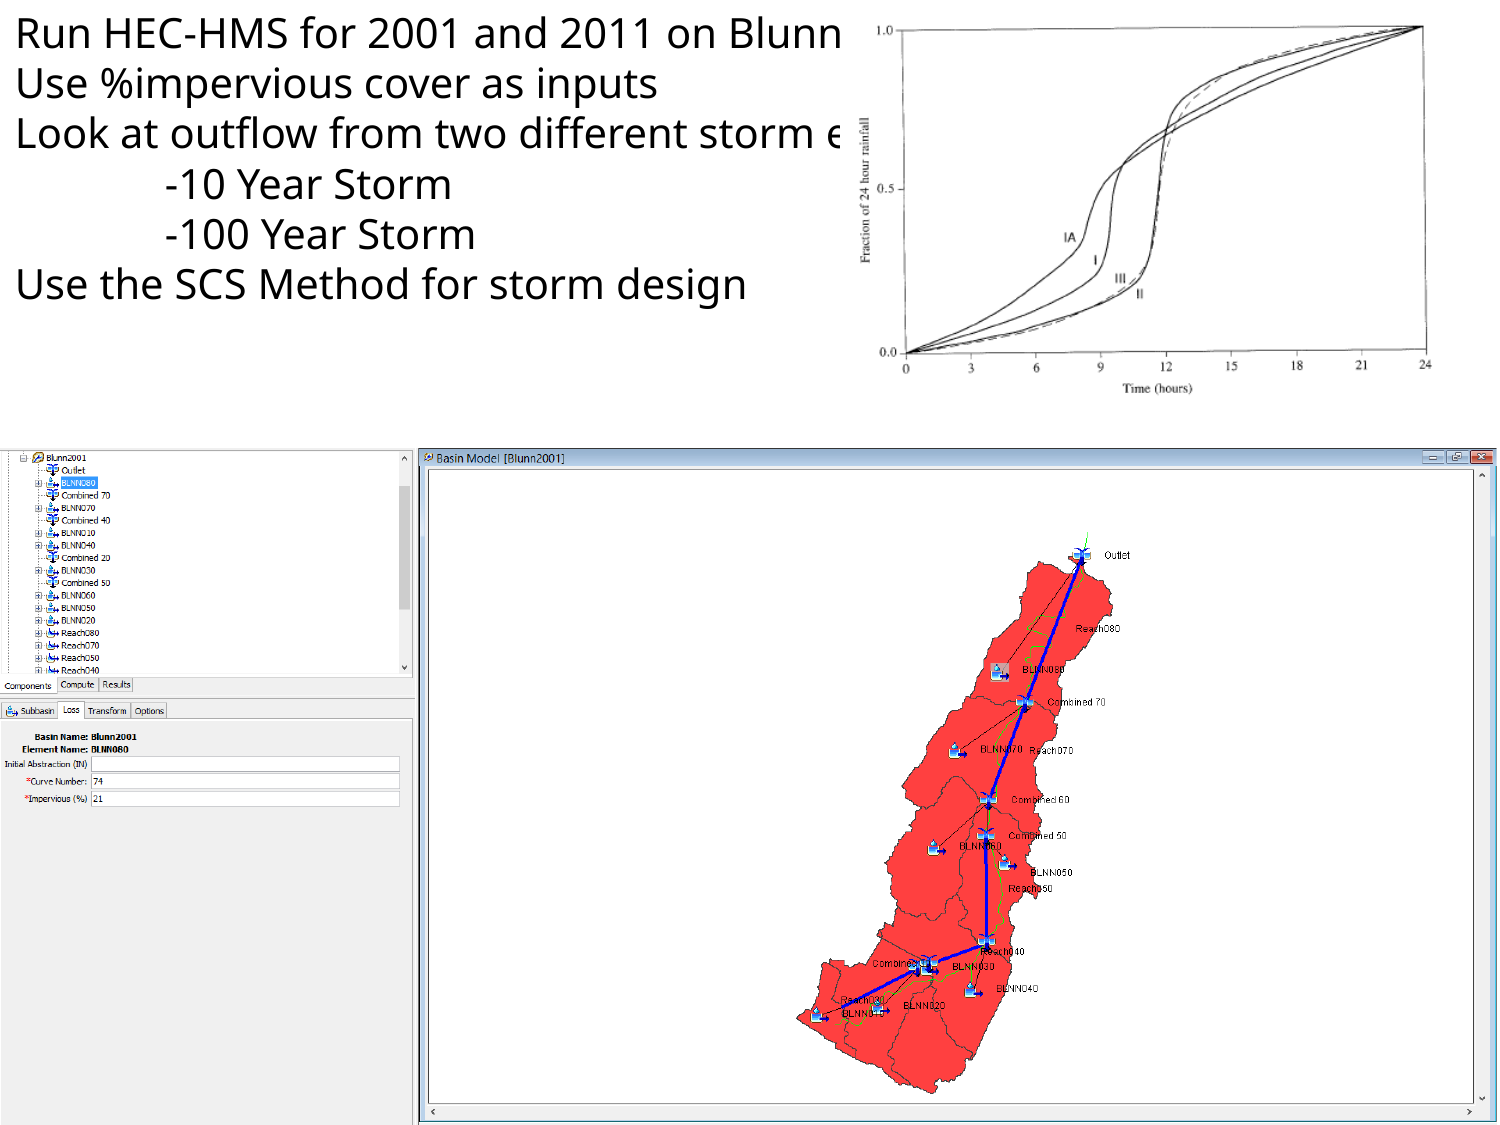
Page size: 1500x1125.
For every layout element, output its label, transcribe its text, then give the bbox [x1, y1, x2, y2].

text_box Run HEC-HMS for 2001 and 2011 on Blunn Creek Use %impervious cover as inputs Look at outflow from two different storm events -10 Year Storm -100 Year Storm Use the SCS Method for storm design [0, 0, 1500, 315]
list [0, 448, 1497, 1125]
picture [840, 15, 1444, 406]
